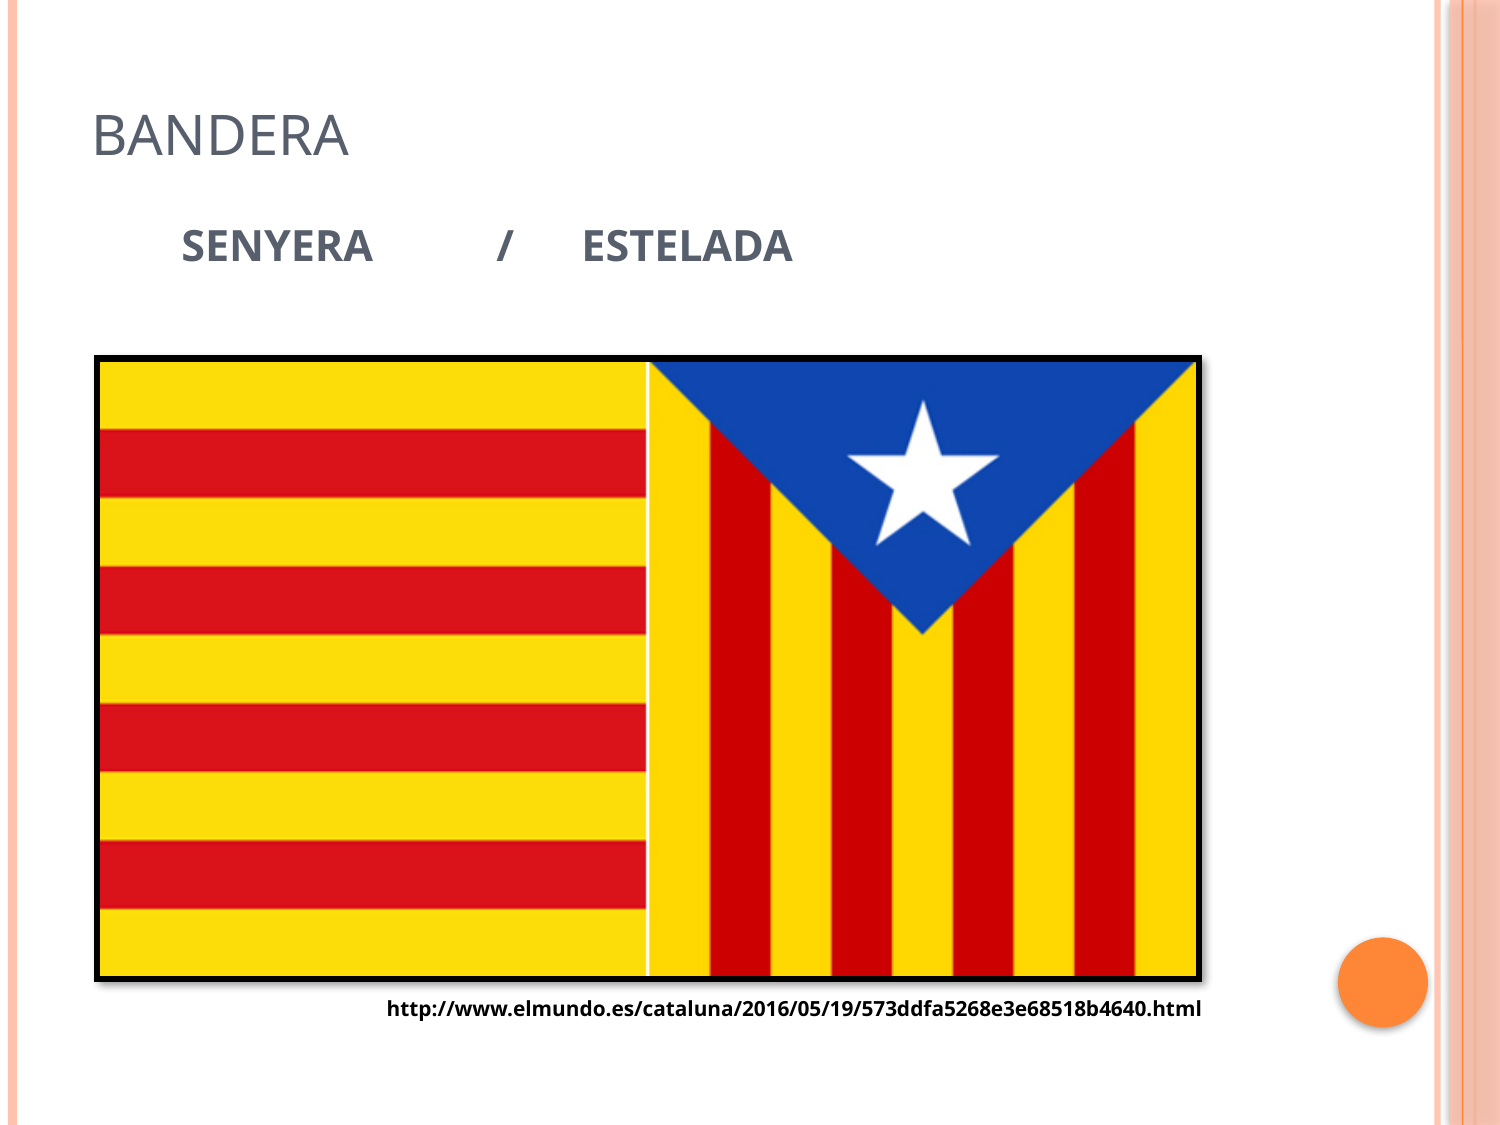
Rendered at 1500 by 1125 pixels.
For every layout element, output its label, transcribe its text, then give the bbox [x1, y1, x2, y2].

text_box http://www.elmundo.es/cataluna/2016/05/19/573ddfa5268e3e68518b4640.html [371, 987, 1282, 1028]
picture [99, 361, 1197, 977]
title Bandera Senyera / Estelada [76, 90, 1302, 278]
